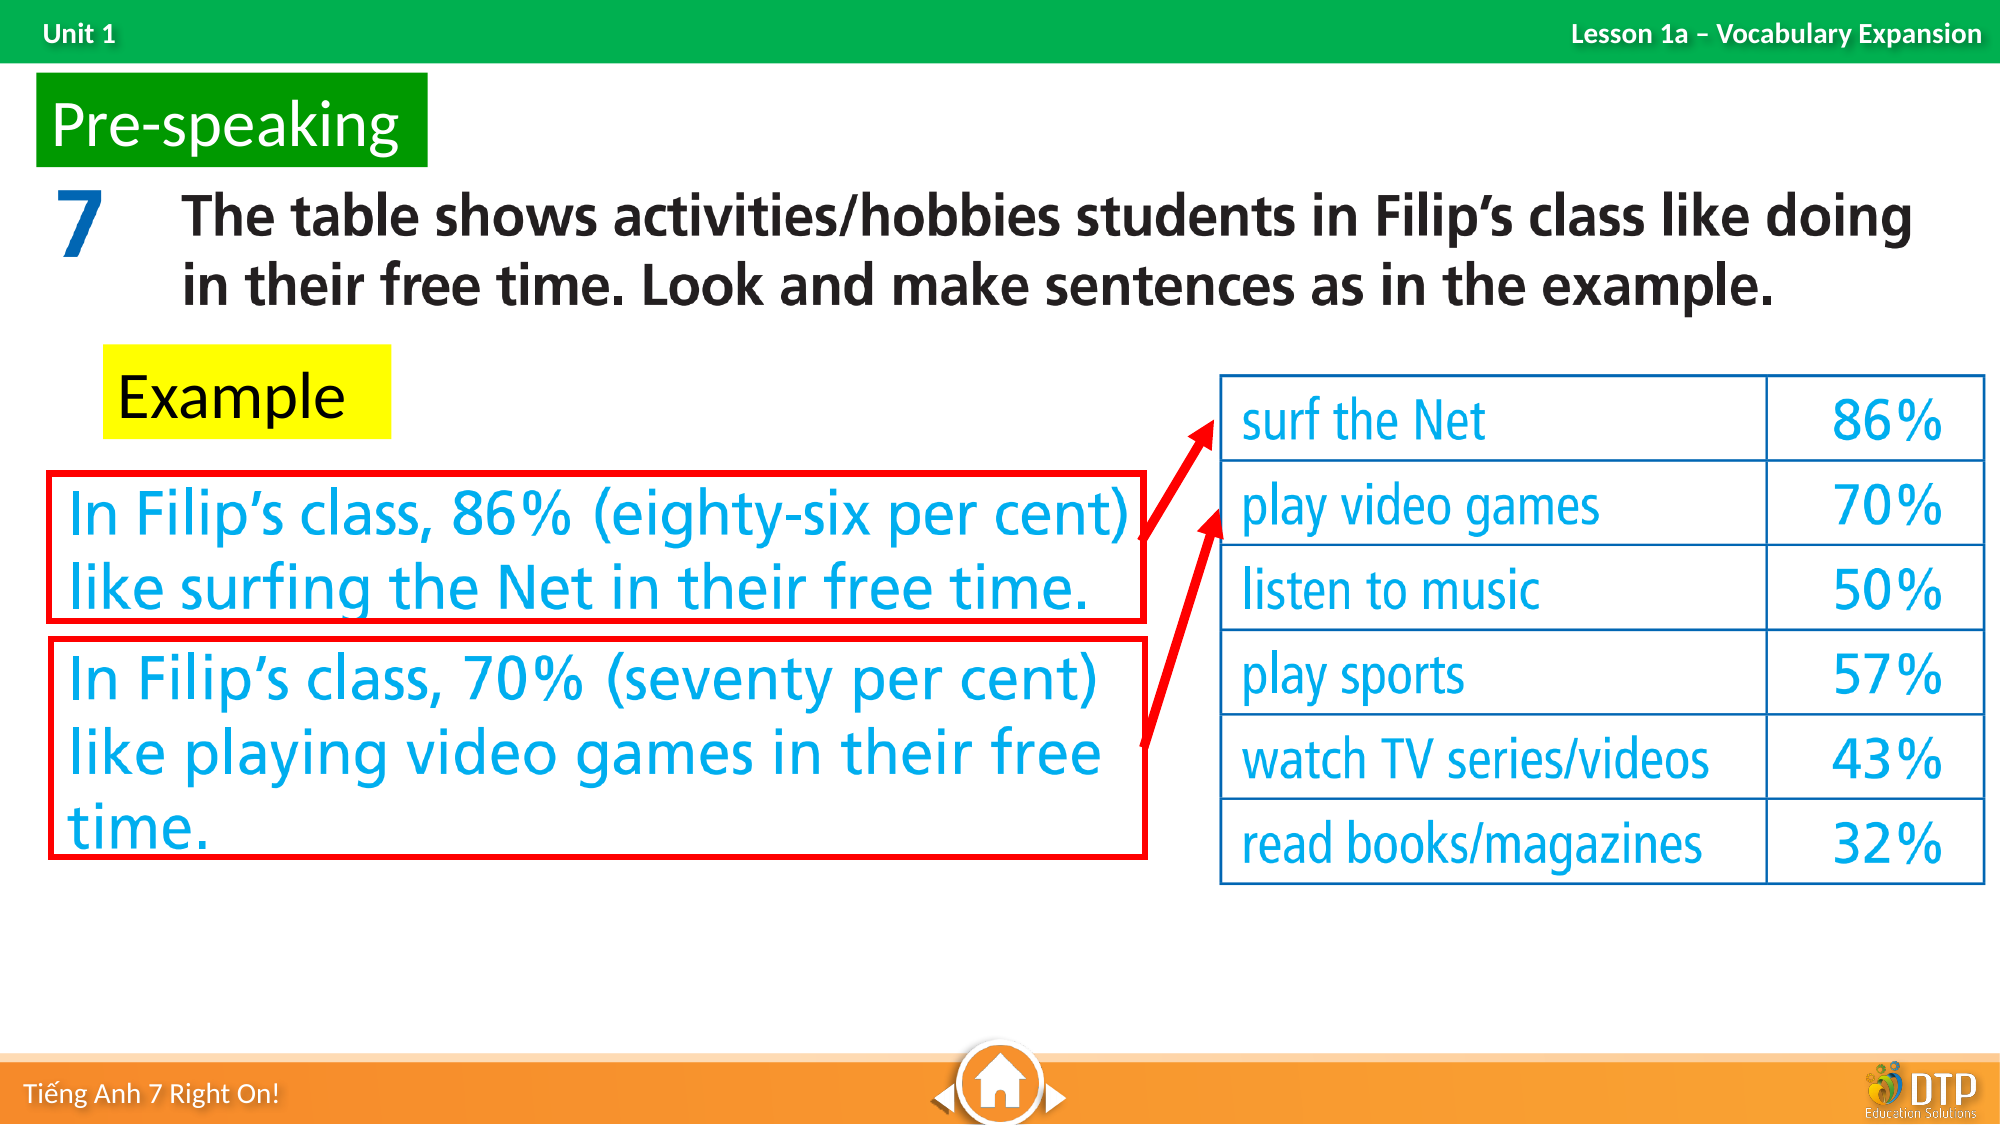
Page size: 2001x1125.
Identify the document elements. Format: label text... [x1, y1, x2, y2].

text_box [1134, 473, 1144, 621]
text_box Pre-speaking [36, 72, 428, 168]
text_box [1134, 639, 1146, 857]
picture [0, 64, 2000, 1125]
text_box Example [103, 344, 392, 440]
